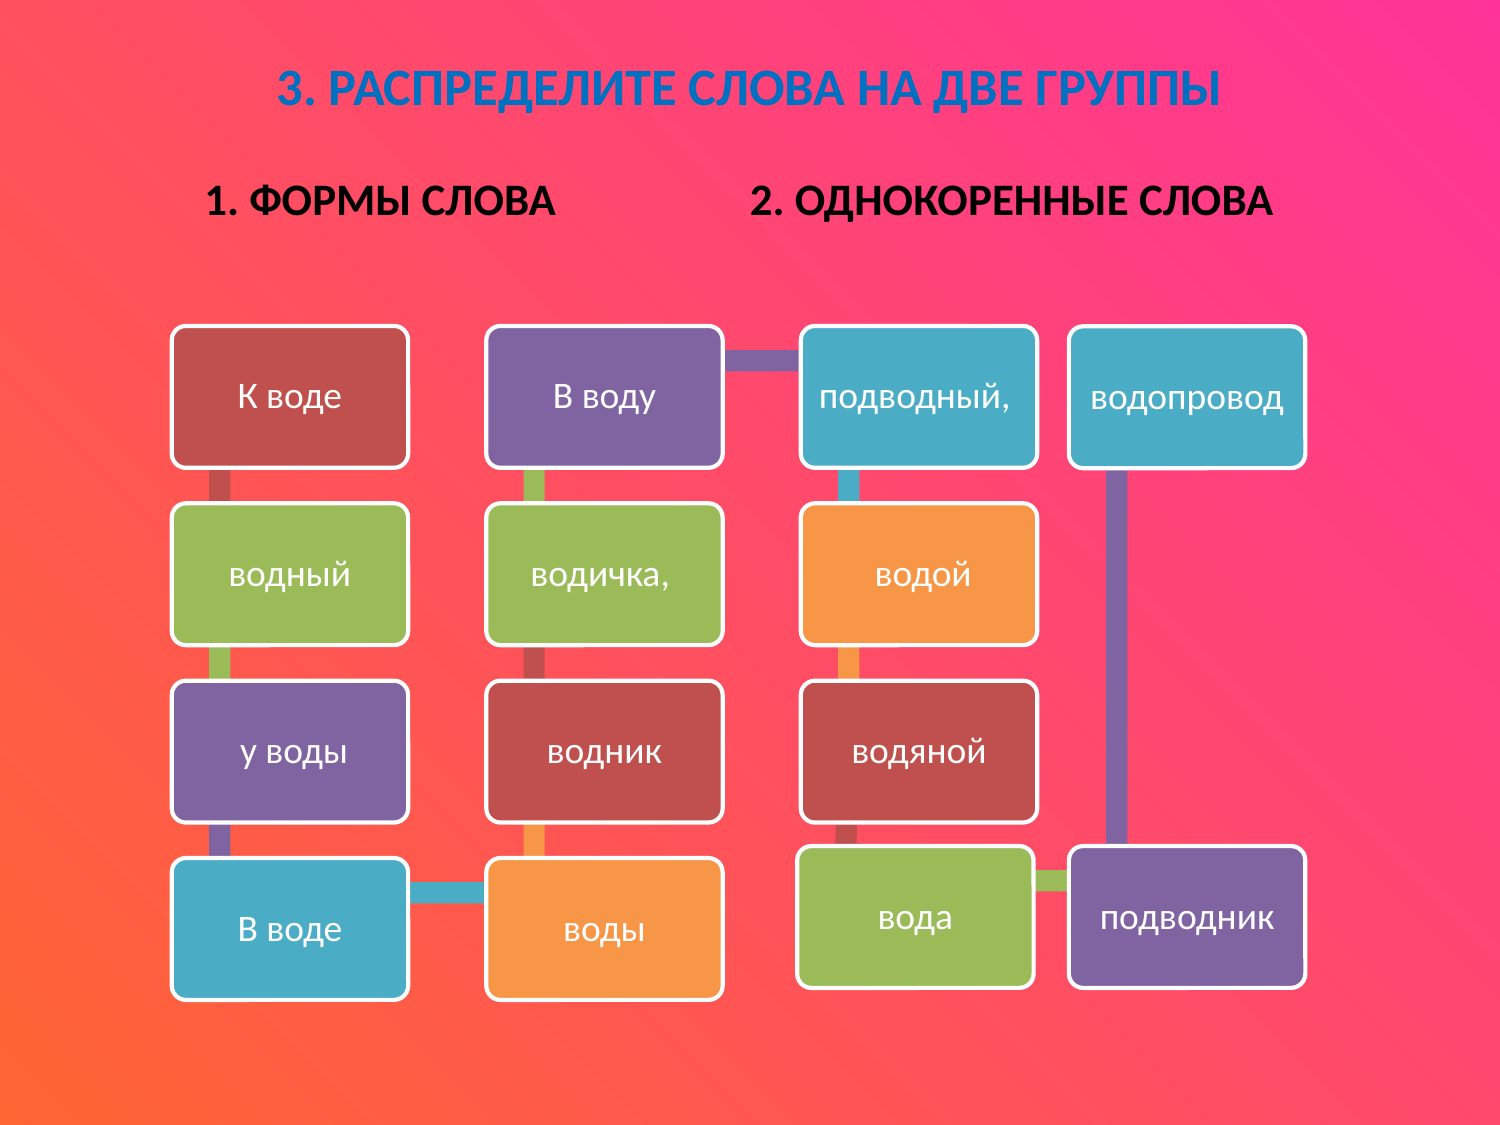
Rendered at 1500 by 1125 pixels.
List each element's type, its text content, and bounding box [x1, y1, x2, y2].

title 3. РАСПРЕДЕЛИТЕ СЛОВА НА ДВЕ ГРУППЫ 1. ФОРМЫ СЛОВА 2. ОДНОКОРЕННЫЕ СЛОВА [75, 45, 1425, 233]
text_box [170, 314, 1353, 1012]
